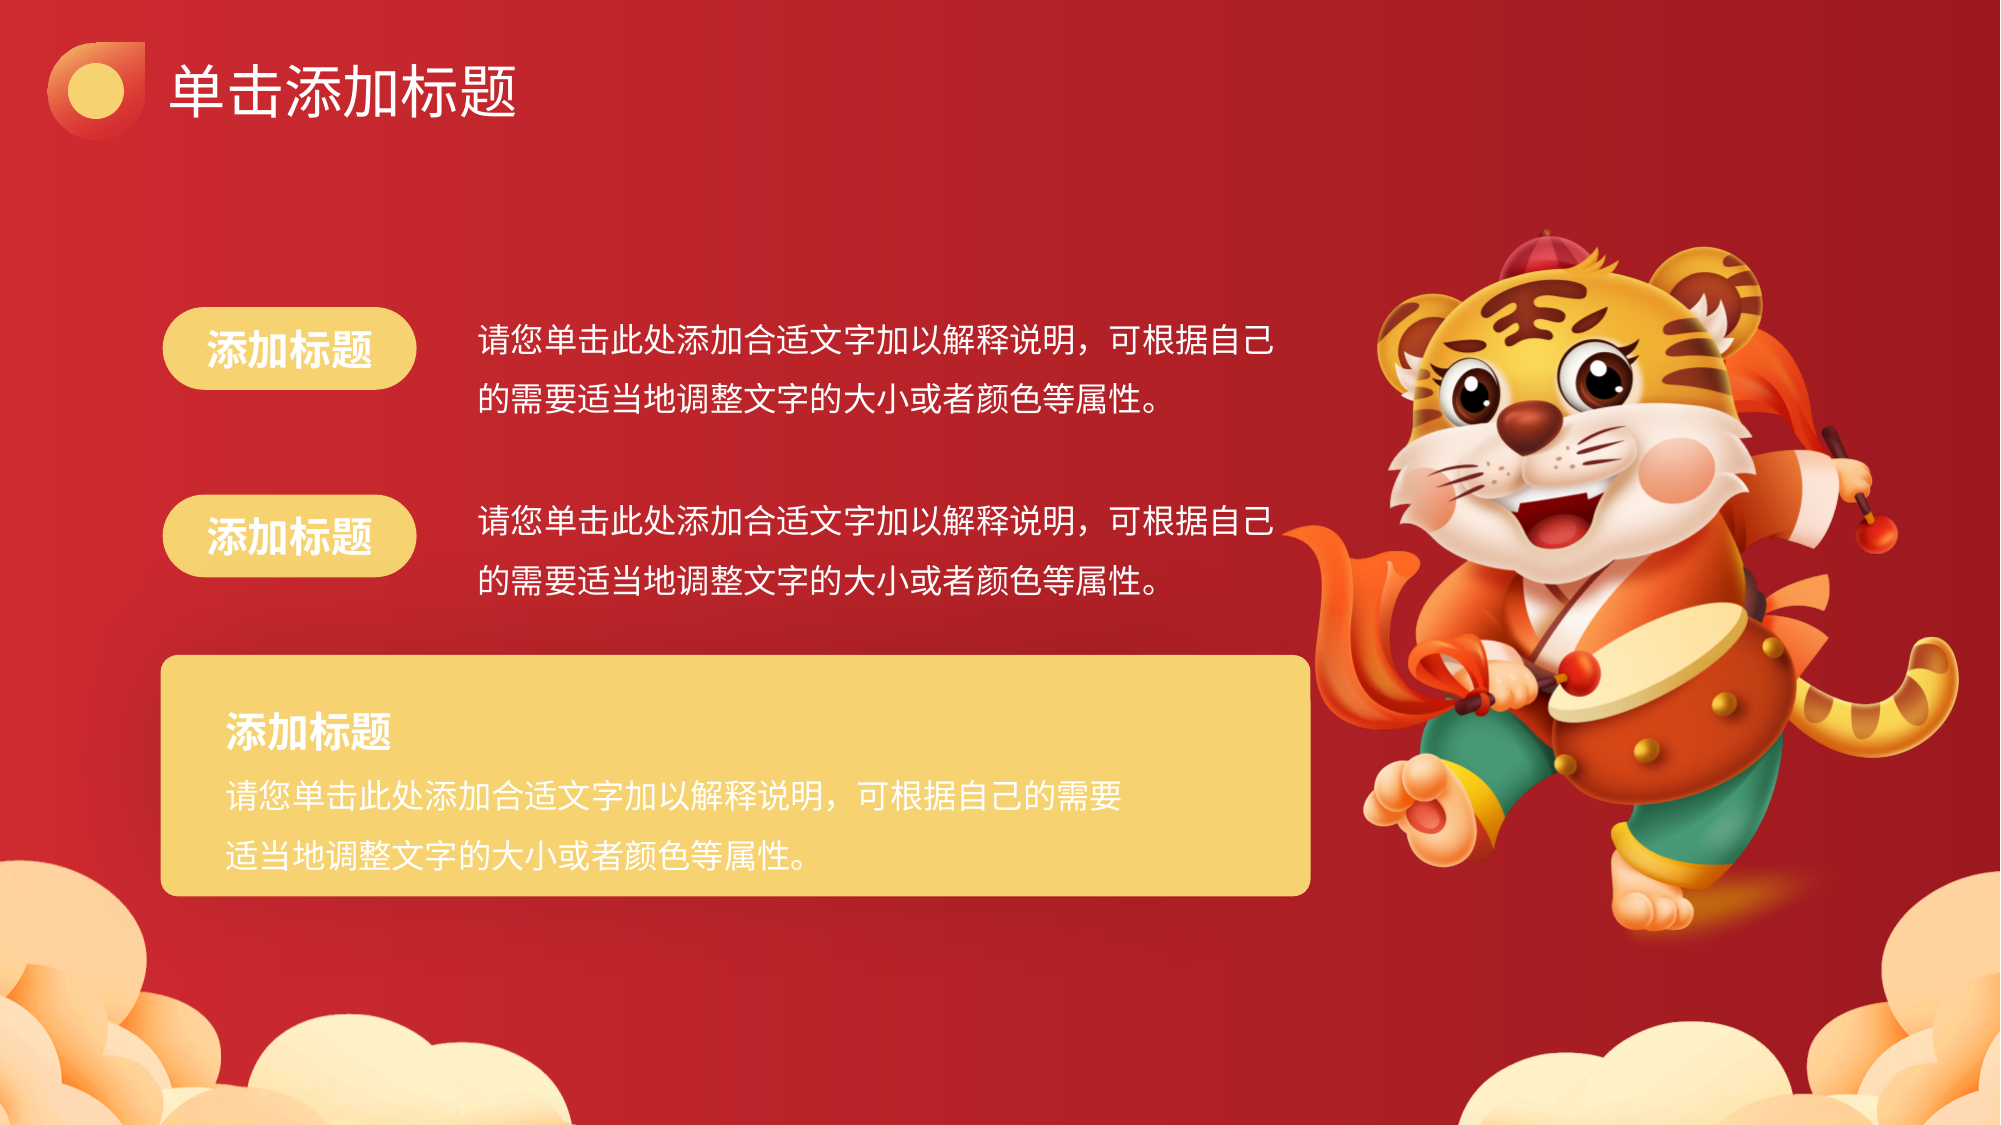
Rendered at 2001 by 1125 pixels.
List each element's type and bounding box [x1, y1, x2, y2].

text_box [47, 42, 567, 140]
text_box [162, 298, 1281, 595]
picture [0, 844, 576, 1125]
picture [1281, 228, 2000, 1125]
text_box [160, 654, 1281, 897]
